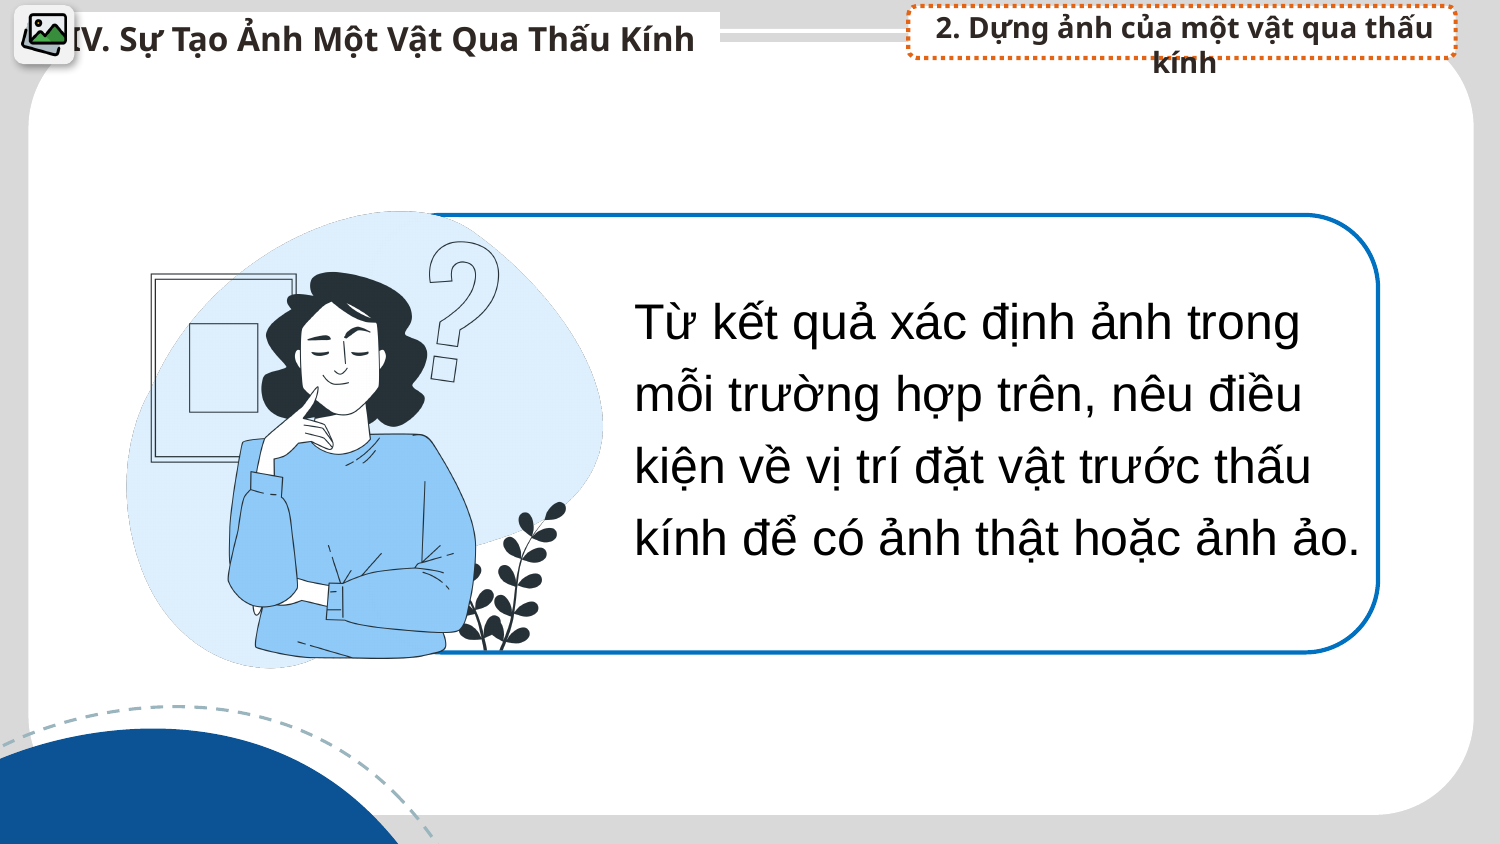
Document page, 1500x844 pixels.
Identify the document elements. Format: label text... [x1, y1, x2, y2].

text_box [640, 214, 1374, 262]
text_box IV. Sự Tạo Ảnh Một Vật Qua Thấu Kính [81, 12, 720, 37]
picture [83, 162, 634, 714]
text_box [640, 614, 1370, 653]
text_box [13, 4, 75, 65]
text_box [908, 0, 1456, 59]
text_box Từ kết quả xác định ảnh trong mỗi trường hợp trên, nêu điều kiện về vị trí đặt vật trước thấu kính để có ảnh thật hoặc ảnh ảo. [640, 262, 1378, 614]
text_box IV. Sự Tạo Ảnh Một Vật Qua Thấu Kính [81, 47, 720, 65]
